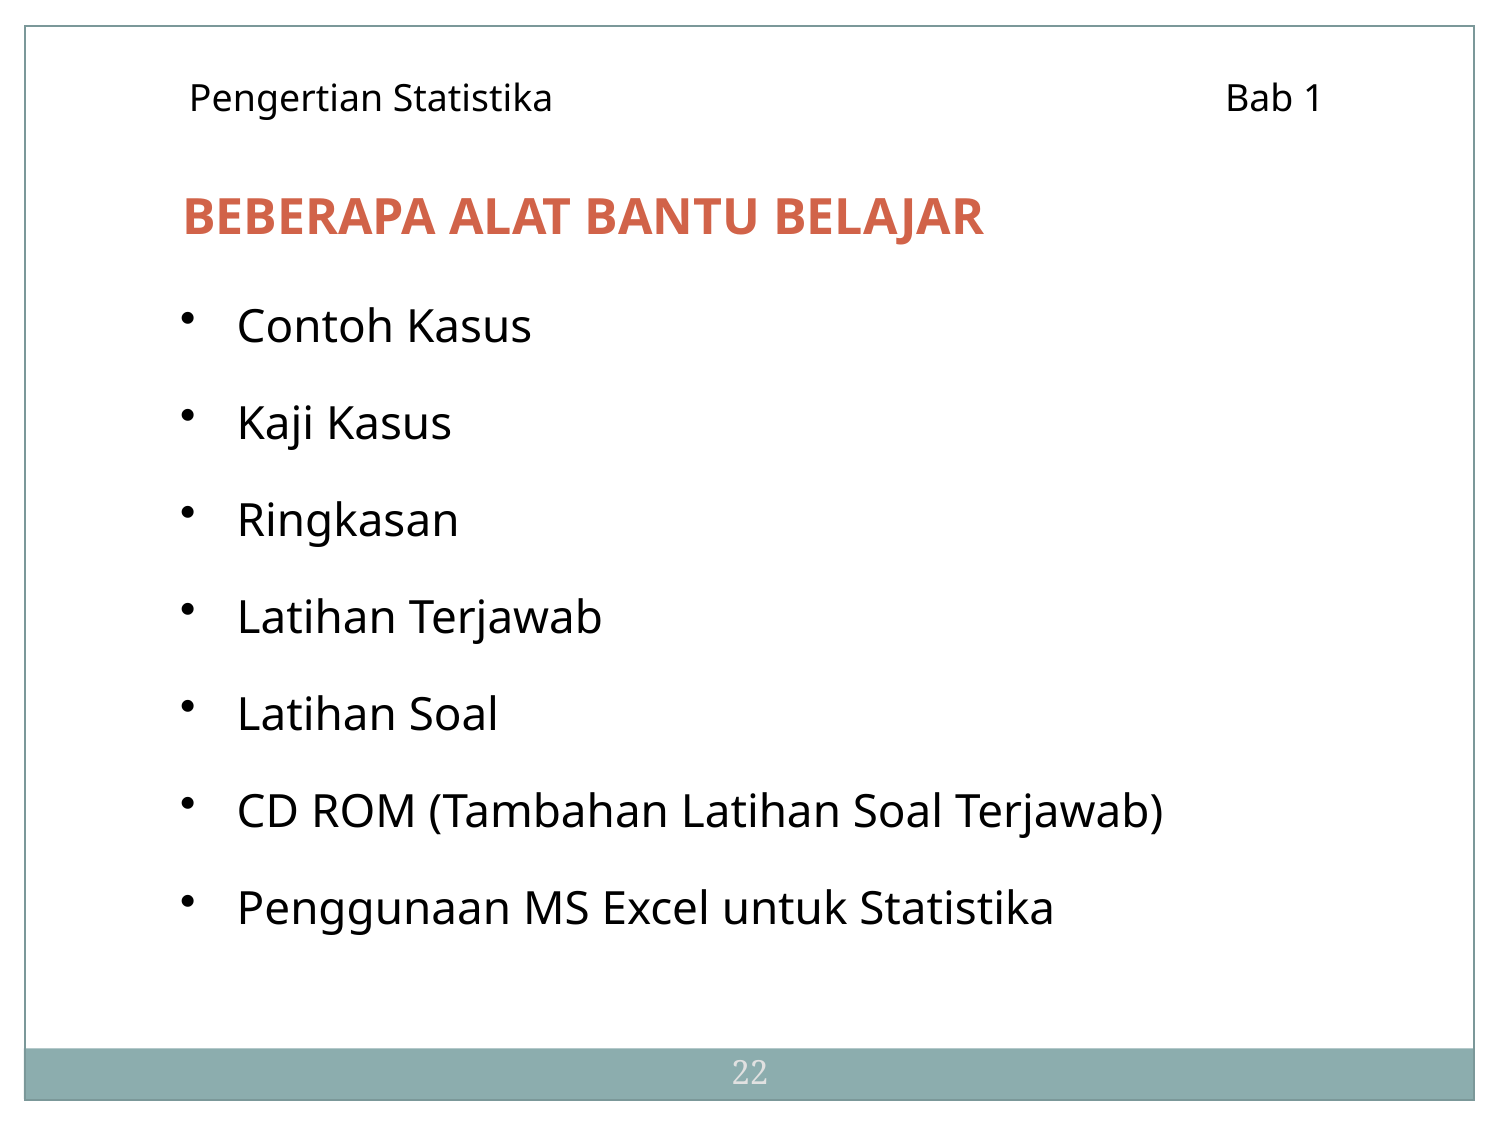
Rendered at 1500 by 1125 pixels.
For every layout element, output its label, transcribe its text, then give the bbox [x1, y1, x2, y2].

text_box Contoh Kasus Kaji Kasus Ringkasan Latihan Terjawab Latihan Soal CD ROM (Tambahan Latihan Soal Terjawab) Penggunaan MS Excel untuk Statistika [137, 299, 1400, 1050]
slide_number 22 [699, 1050, 800, 1110]
text_box BEBERAPA ALAT BANTU BELAJAR [167, 177, 1000, 252]
text_box Pengertian Statistika Bab 1 [174, 66, 1341, 127]
